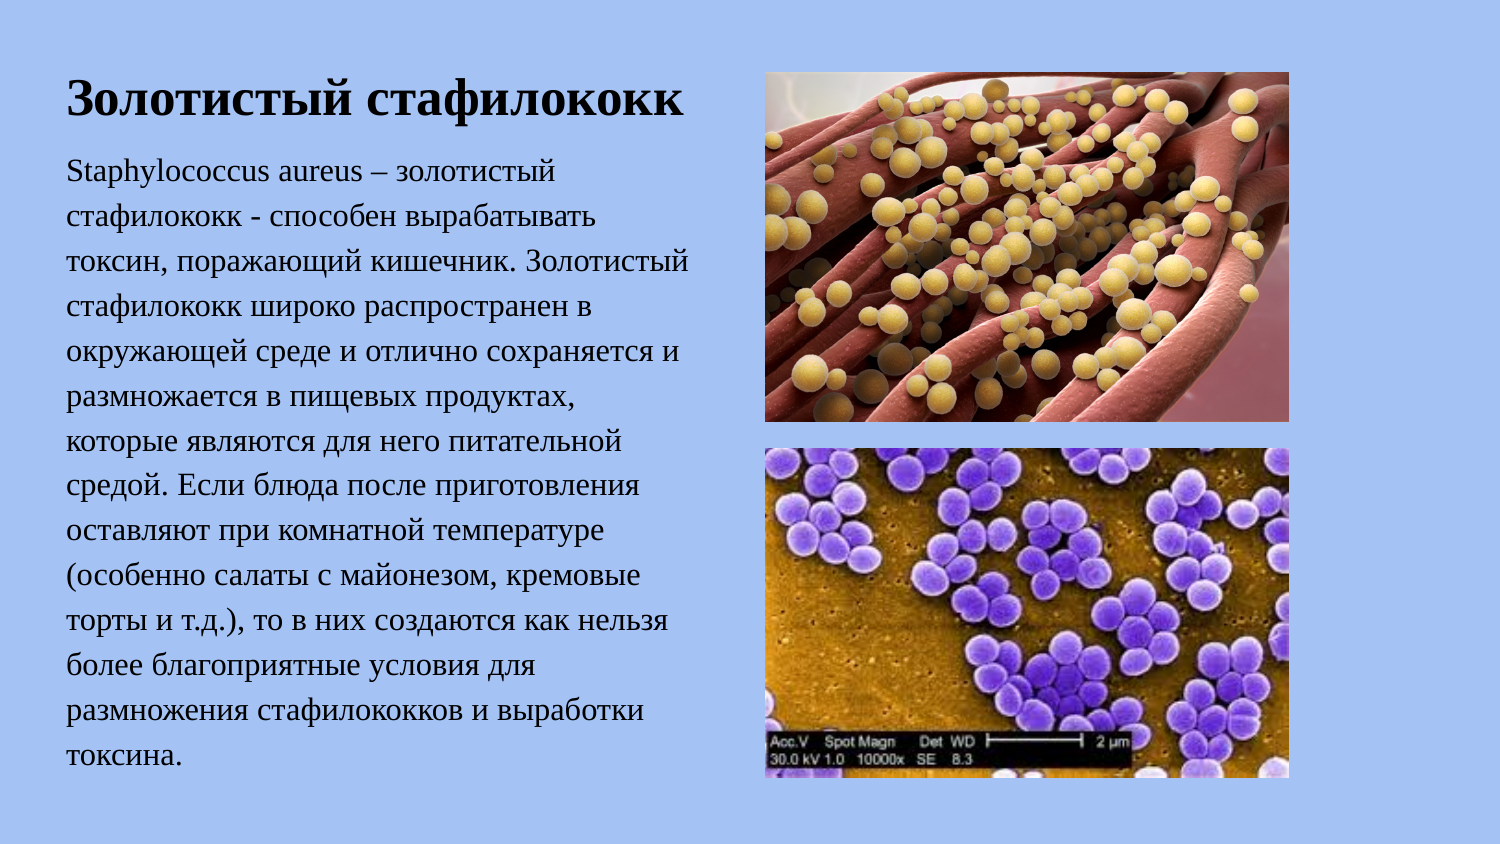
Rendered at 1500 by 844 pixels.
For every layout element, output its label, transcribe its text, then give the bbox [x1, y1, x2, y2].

picture [764, 448, 1290, 778]
picture [764, 72, 1290, 423]
title Золотистый стафилококк [51, 47, 1449, 142]
list Staphylococcus aureus – золотистый стафилококк - способен вырабатывать токсин, поражающий кишечник. Золотистый стафилококк широко распространен в окружающей среде и отлично сохраняется и размножается в пищевых продуктах, которые являются для него питательной средой. Если блюда после приготовления оставляют при комнатной температуре (особенно салаты с майонезом, кремовые торты и т.д.), то в них создаются как нельзя более благоприятные условия для размножения стафилококков и выработки токсина. [51, 127, 710, 797]
